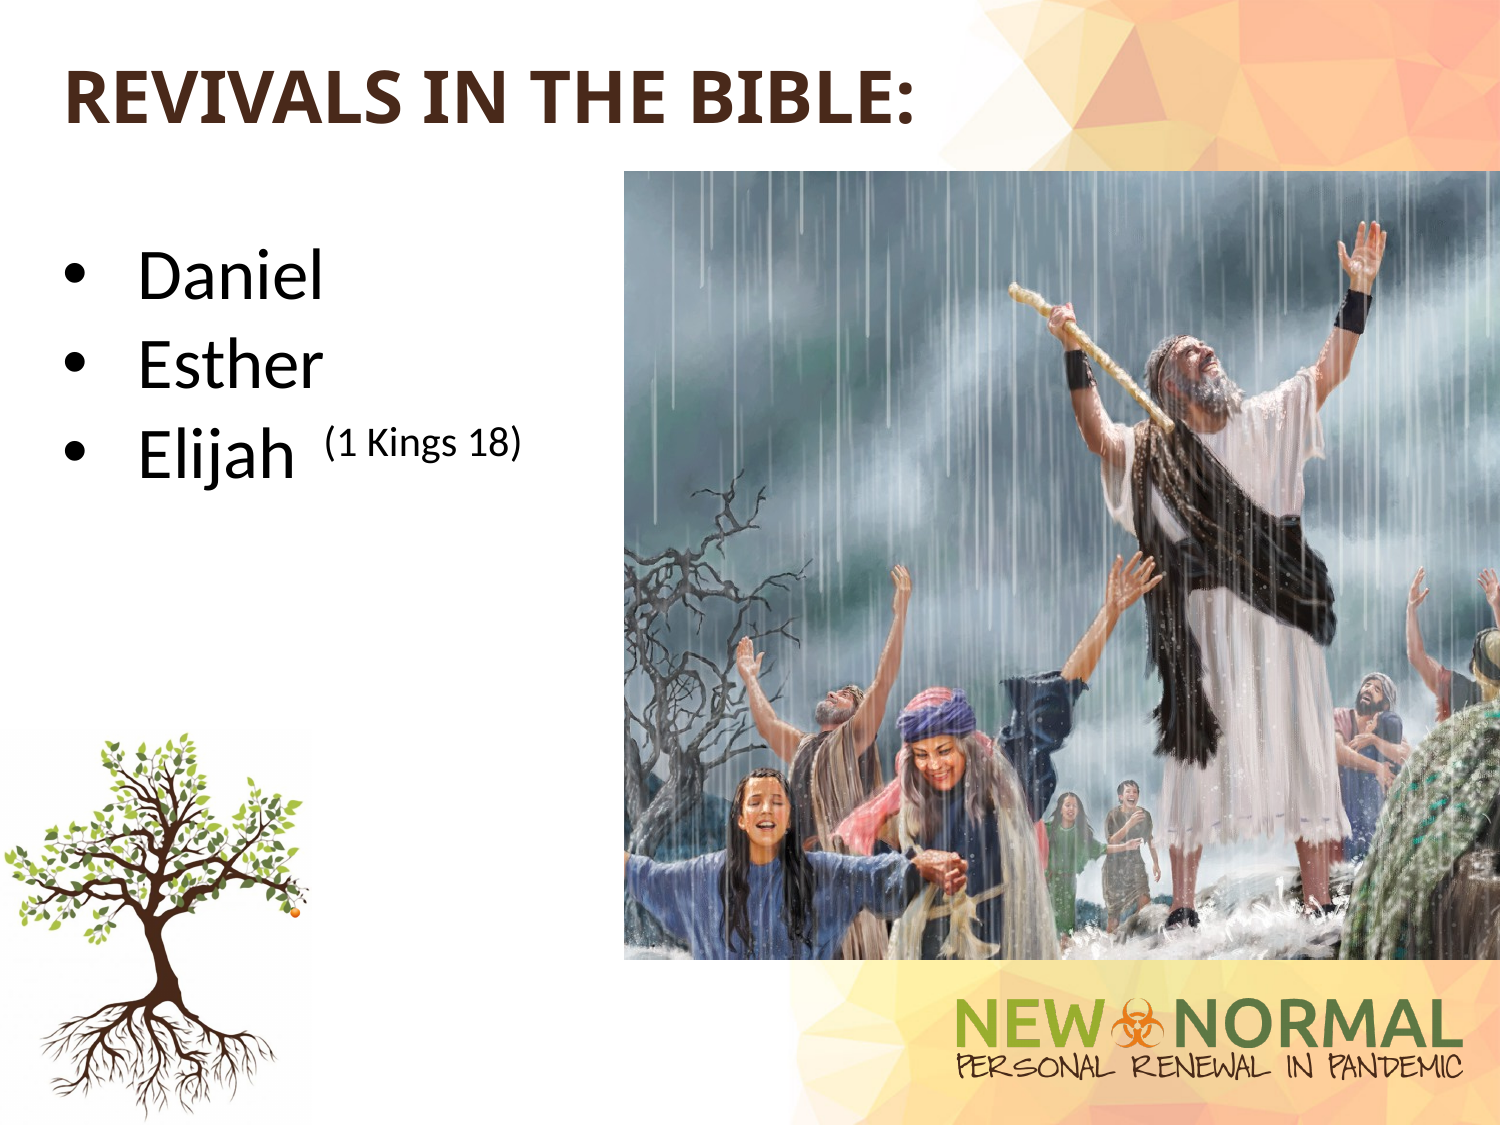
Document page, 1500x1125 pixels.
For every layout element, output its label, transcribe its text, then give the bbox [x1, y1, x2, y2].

picture [0, 0, 1500, 1125]
list REVIVALS IN THE BIBLE: Daniel Esther Elijah (1 Kings 18) [47, 52, 1410, 1073]
